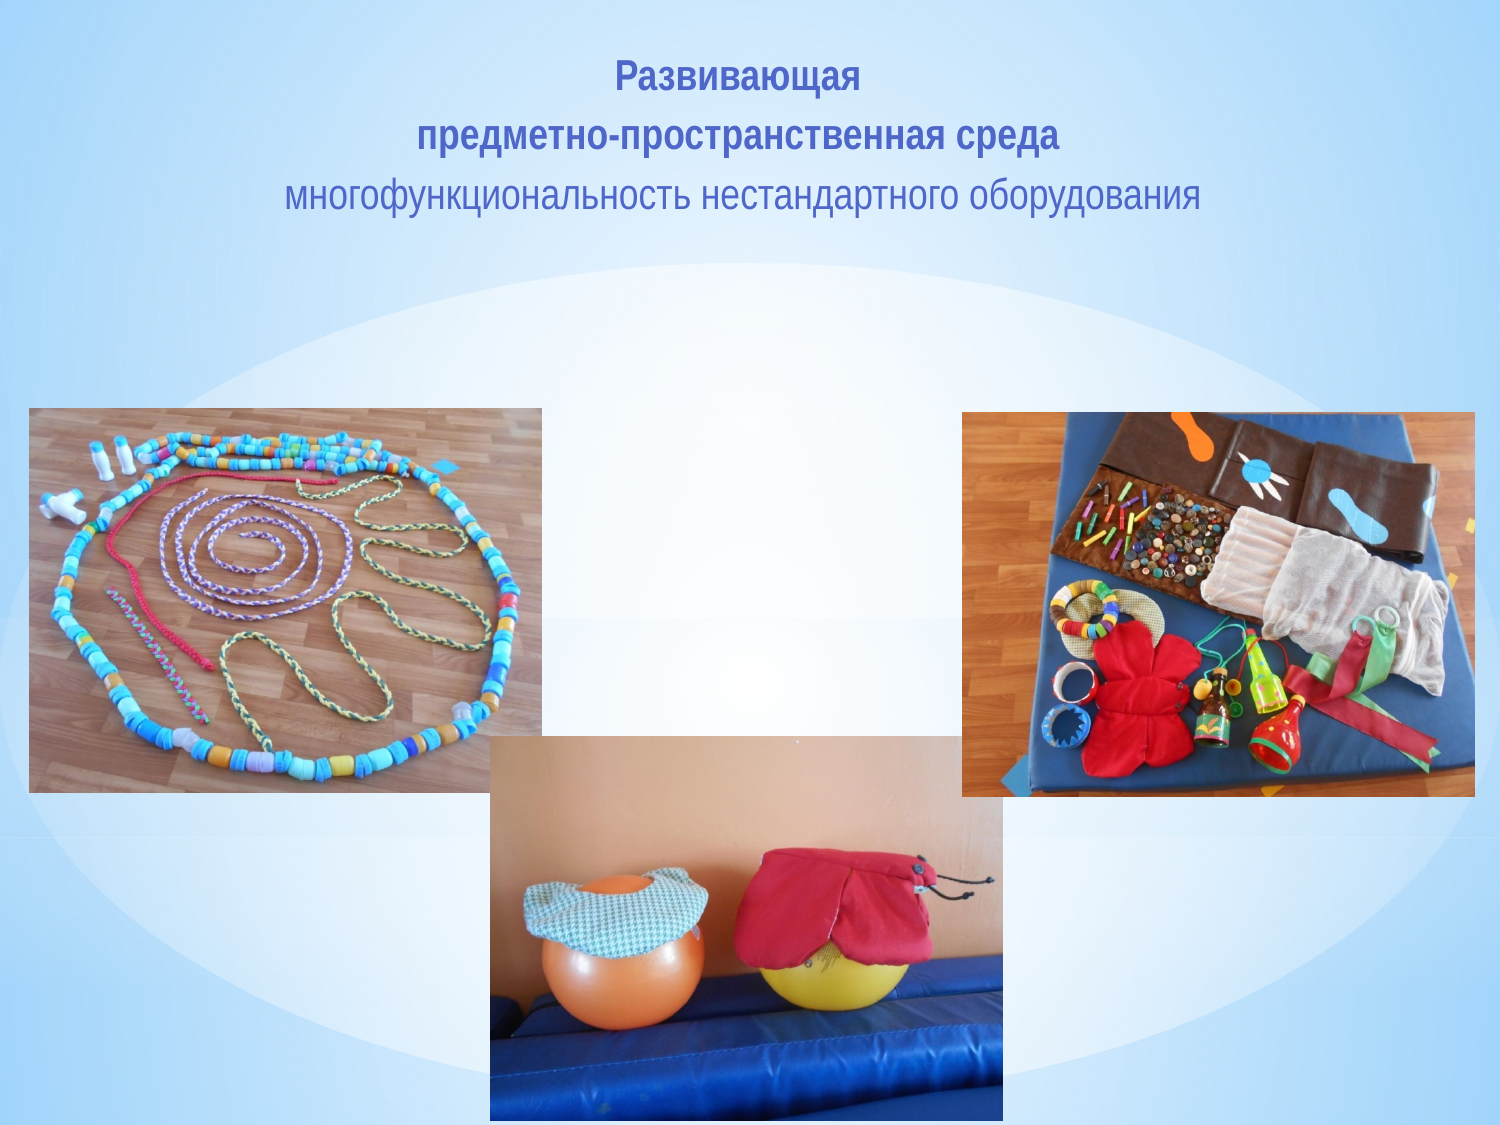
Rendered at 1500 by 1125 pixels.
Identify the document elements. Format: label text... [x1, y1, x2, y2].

picture [29, 408, 1475, 1121]
list Развивающая предметно-пространственная среда многофункциональность нестандартного оборудования [0, 42, 1483, 232]
